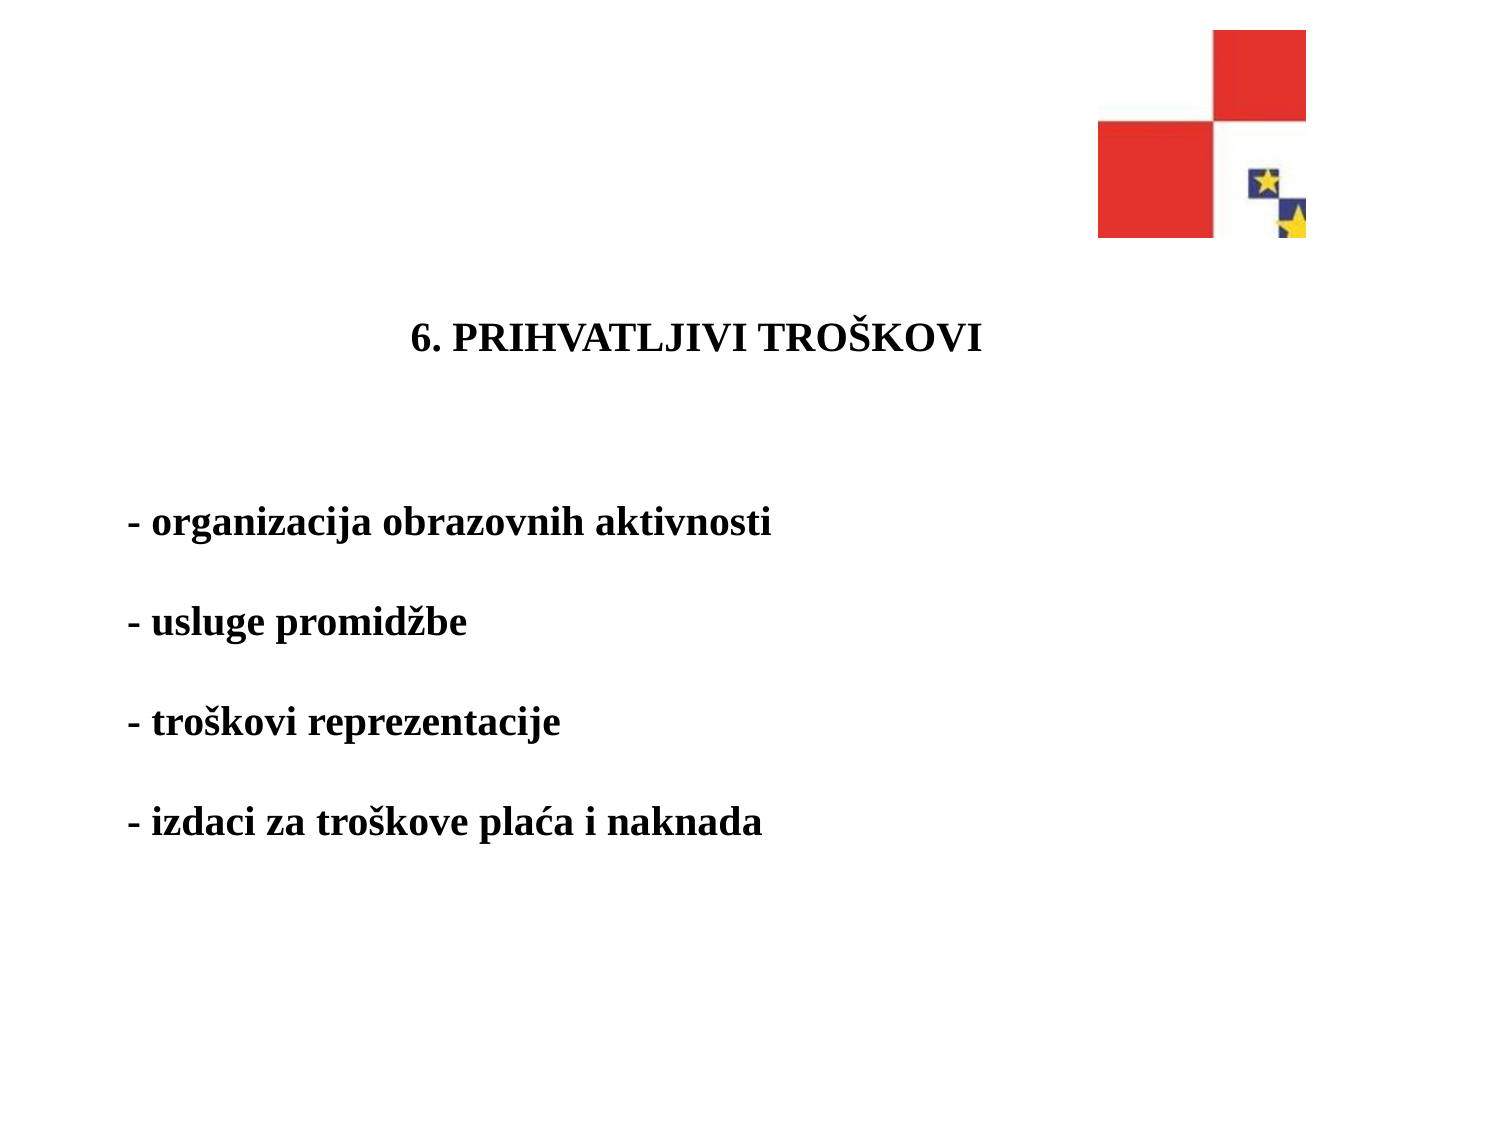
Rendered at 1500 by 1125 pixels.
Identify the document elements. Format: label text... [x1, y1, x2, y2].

picture [1098, 30, 1306, 238]
text_box 6. PRIHVATLJIVI TROŠKOVI [88, 302, 1306, 368]
title - organizacija obrazovnih aktivnosti - usluge promidžbe - troškovi reprezentacije - izdaci za troškove plaća i naknada [112, 420, 1388, 917]
